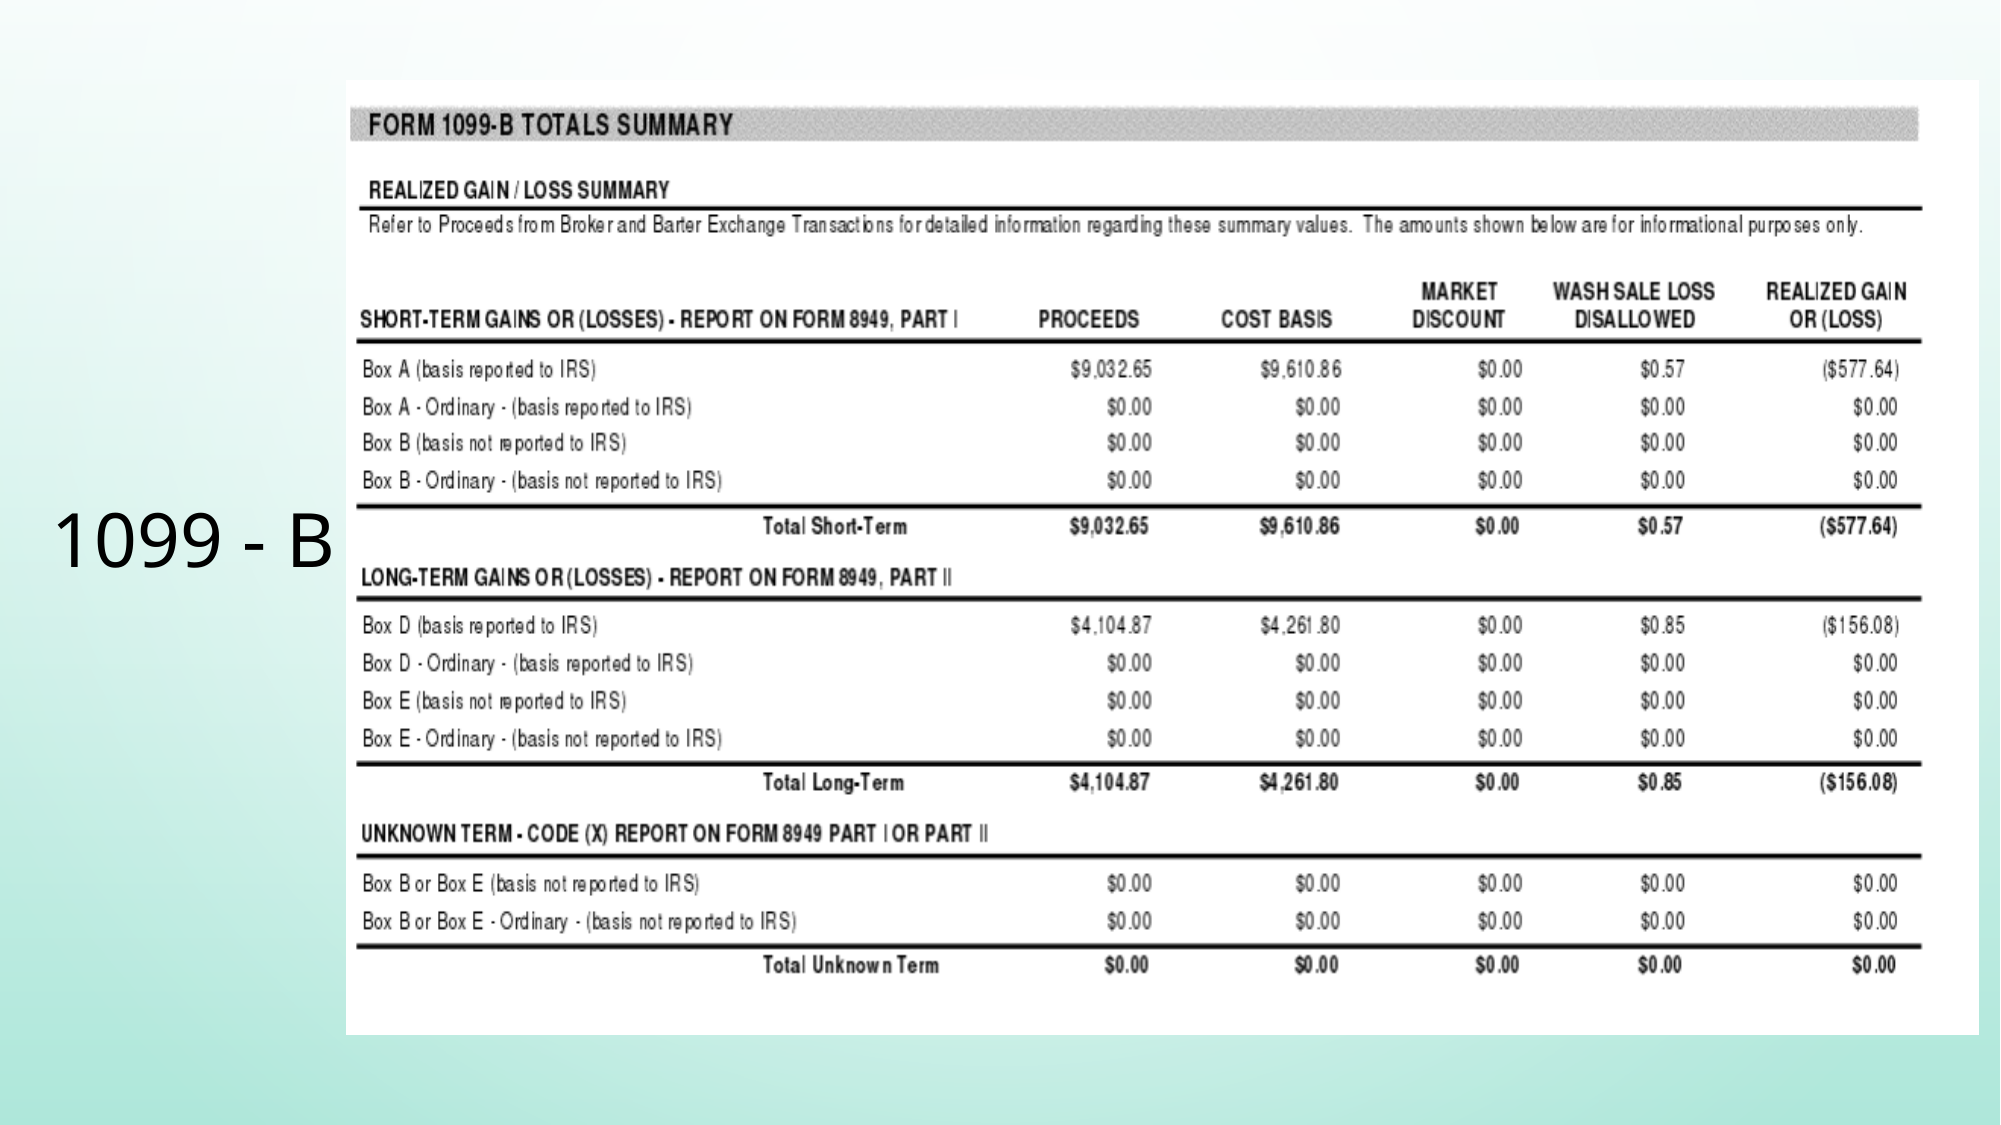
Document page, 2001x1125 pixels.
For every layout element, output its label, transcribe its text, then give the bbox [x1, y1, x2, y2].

picture [0, 0, 2000, 1125]
title 1099 - B [0, 455, 340, 631]
